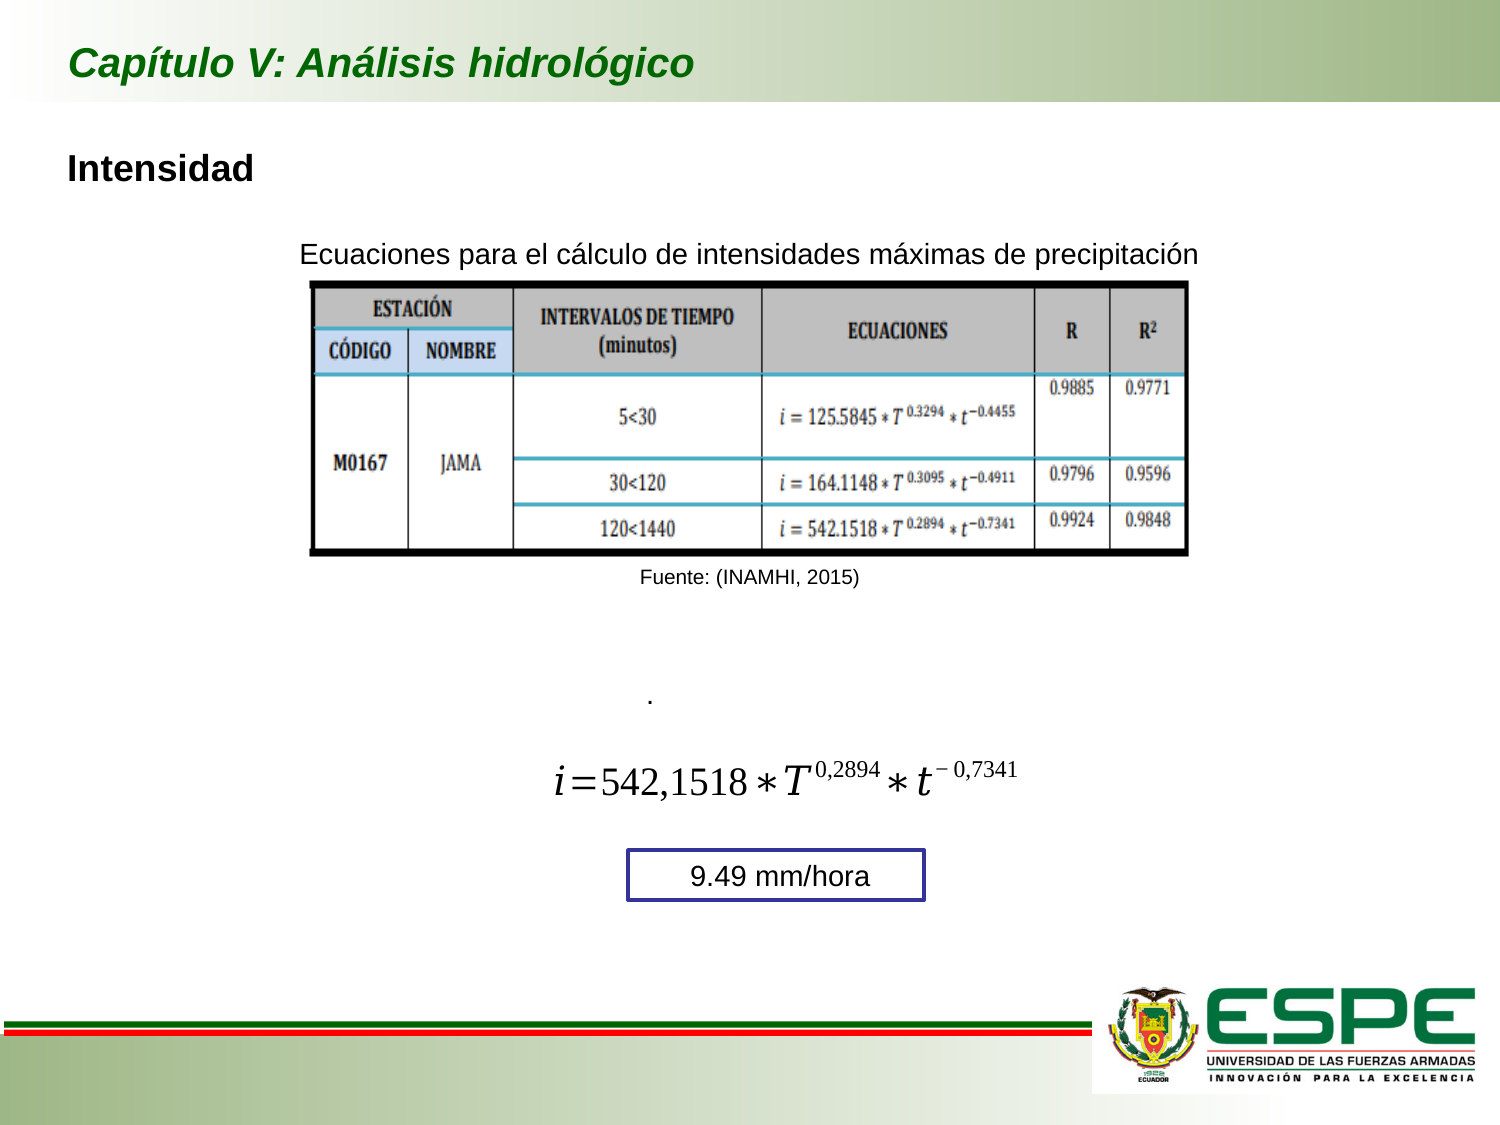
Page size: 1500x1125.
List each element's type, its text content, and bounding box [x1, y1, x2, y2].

picture [1092, 975, 1483, 1095]
picture [303, 277, 1196, 569]
text_box Fuente: (INAMHI, 2015) [374, 576, 1125, 596]
text_box Intensidad [52, 91, 803, 196]
text_box Ecuaciones para el cálculo de intensidades máximas de precipitación [223, 228, 1277, 279]
title Capítulo V: Análisis hidrológico [53, 28, 1404, 92]
